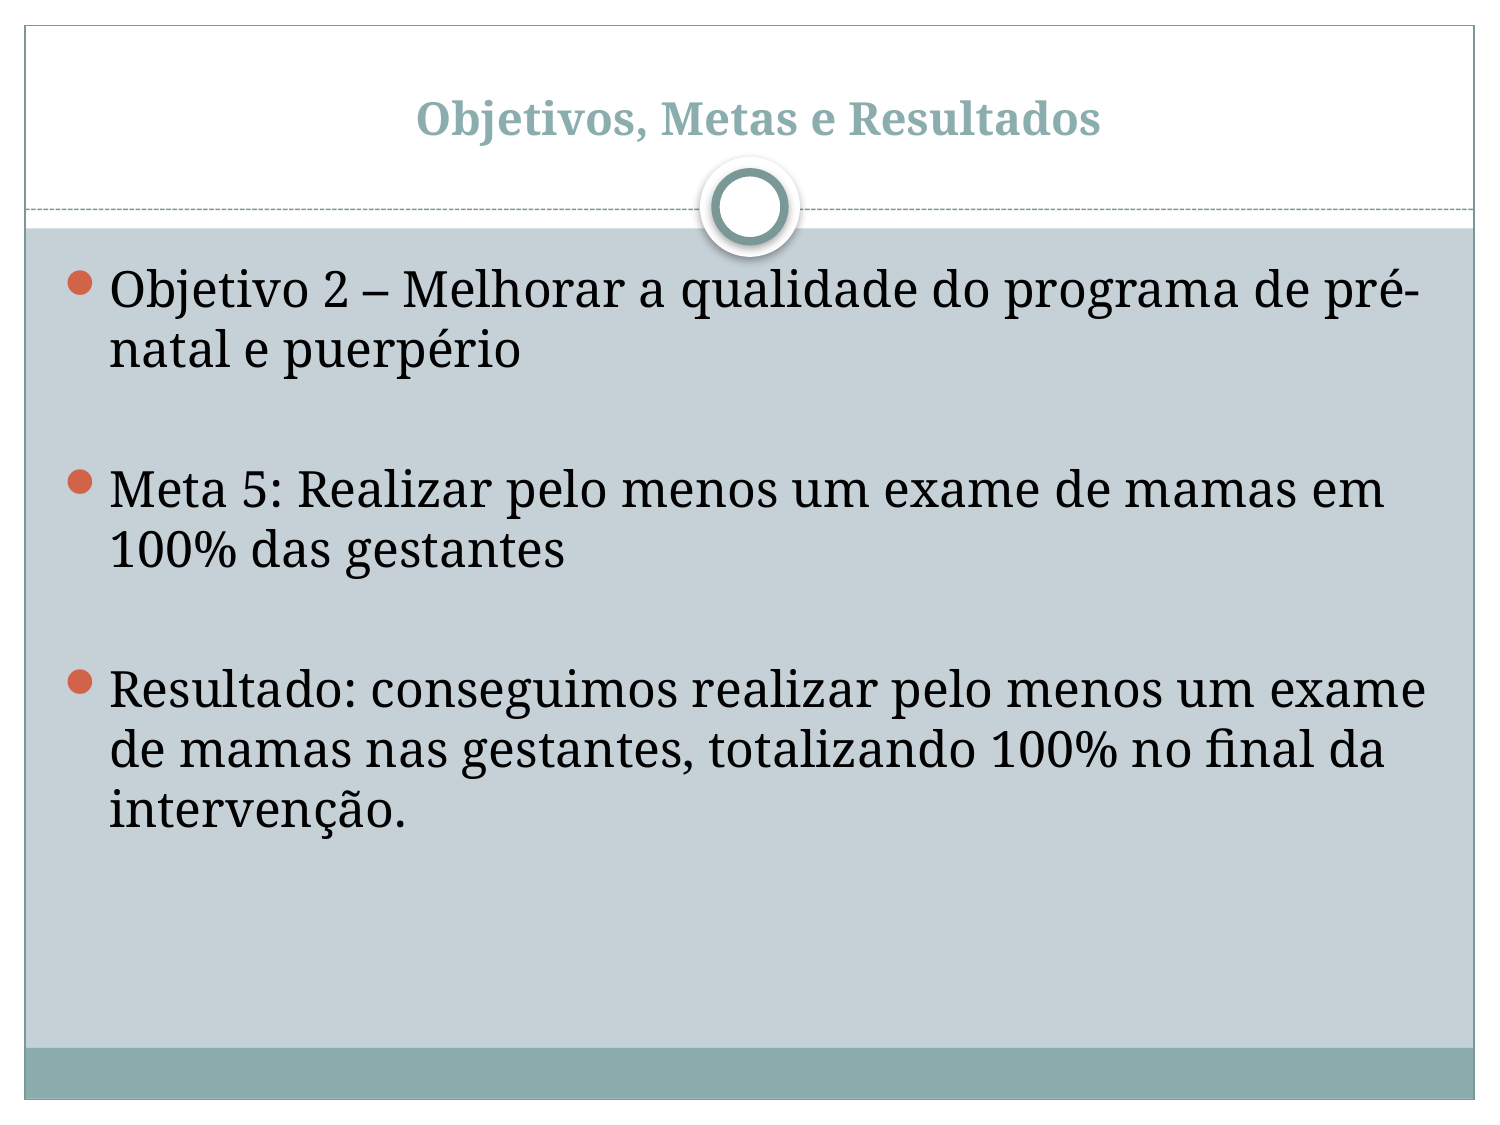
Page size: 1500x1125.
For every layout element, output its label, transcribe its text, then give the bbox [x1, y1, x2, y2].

list Objetivo 2 – Melhorar a qualidade do programa de pré-natal e puerpério Meta 5: Realizar pelo menos um exame de mamas em 100% das gestantes Resultado: conseguimos realizar pelo menos um exame de mamas nas gestantes, totalizando 100% no final da intervenção. [49, 250, 1445, 1001]
title Objetivos, Metas e Resultados [58, 82, 1459, 207]
